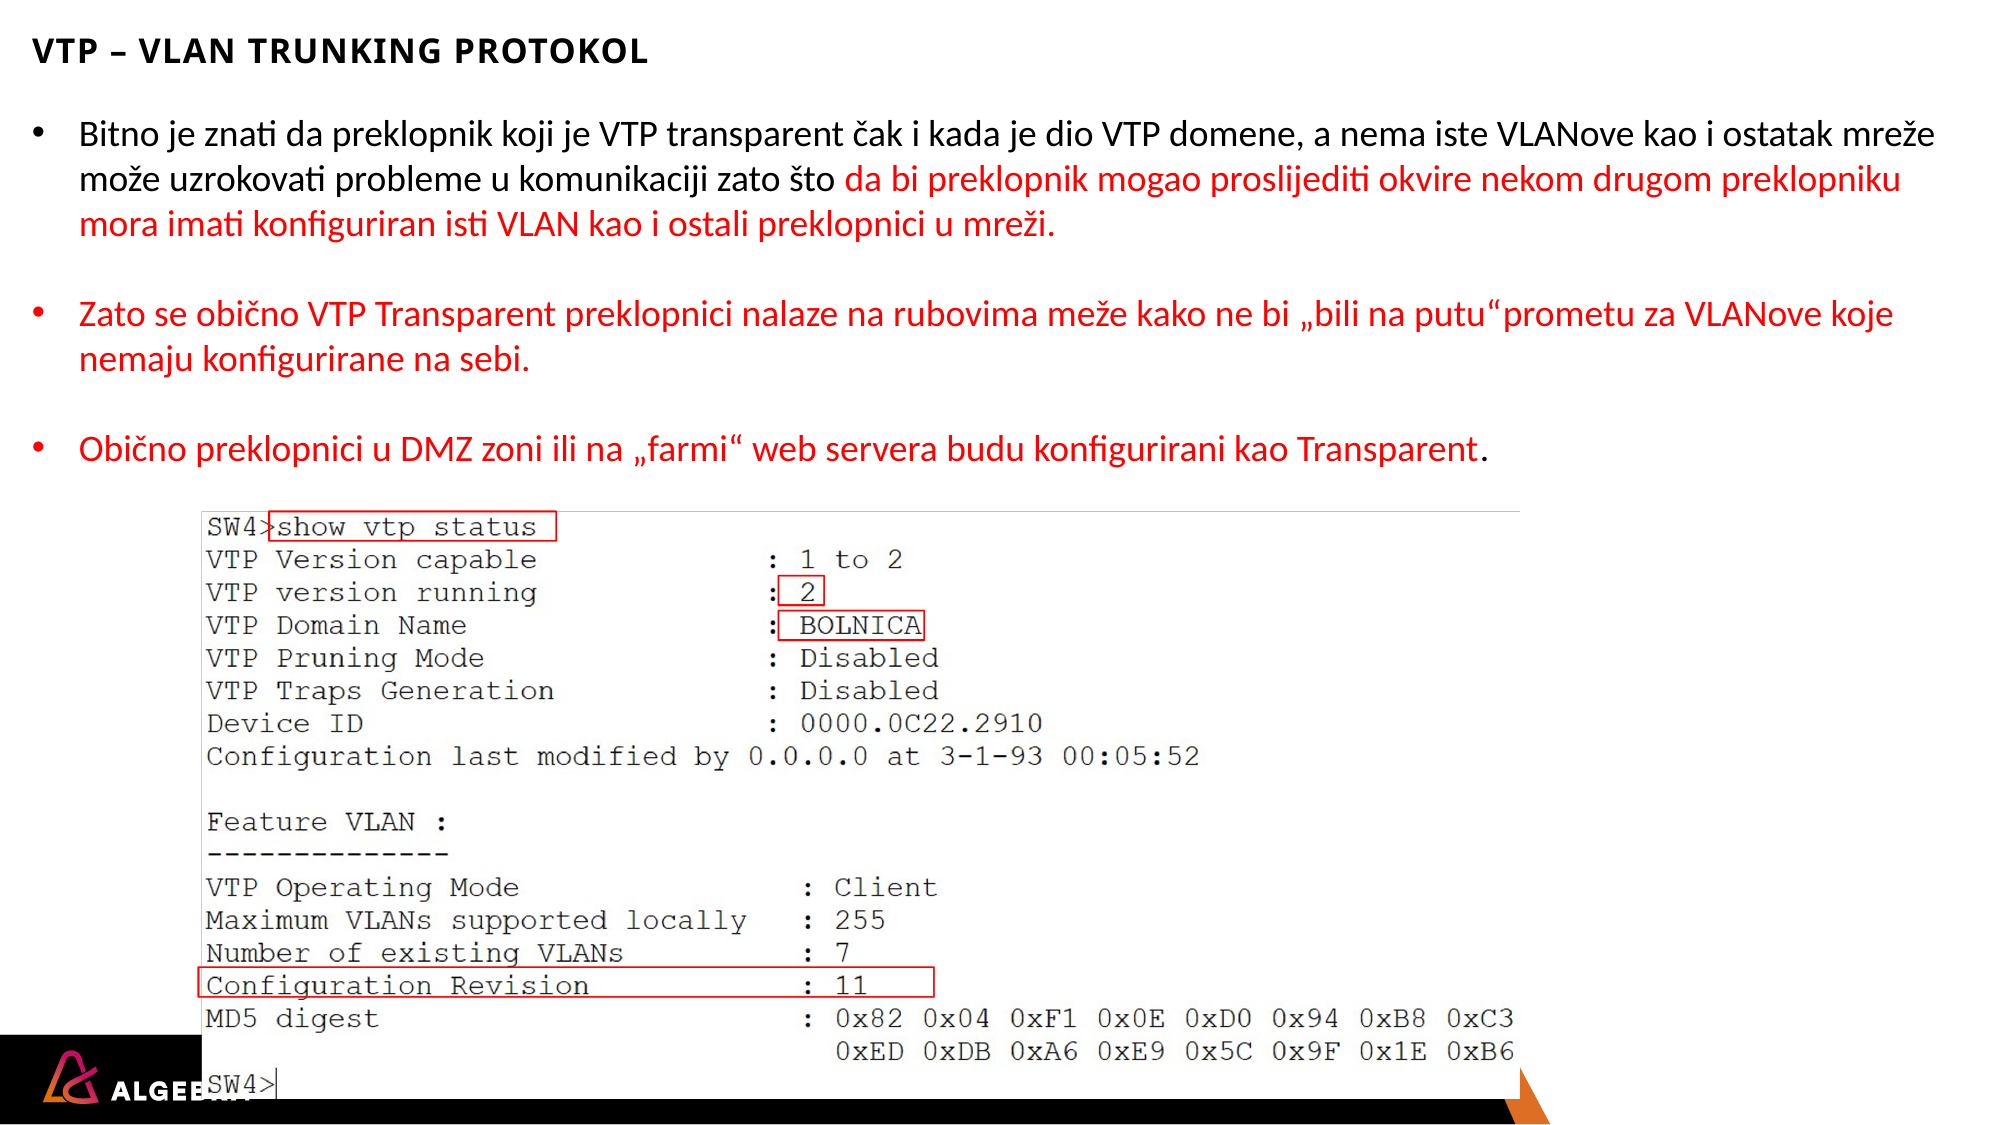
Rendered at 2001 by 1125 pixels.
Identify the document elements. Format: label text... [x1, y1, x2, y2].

title Vtp – vlan trunking protokol [17, 15, 1668, 79]
picture [0, 510, 1733, 1125]
text_box Bitno je znati da preklopnik koji je VTP transparent čak i kada je dio VTP domene, a nema iste VLANove kao i ostatak mreže može uzrokovati probleme u komunikaciji zato što da bi preklopnik mogao proslijediti okvire nekom drugom preklopniku mora imati konfiguriran isti VLAN kao i ostali preklopnici u mreži. Zato se obično VTP Transparent preklopnici nalaze na rubovima meže kako ne bi „bili na putu“prometu za VLANove koje nemaju konfigurirane na sebi. Obično preklopnici u DMZ zoni ili na „farmi“ web servera budu konfigurirani kao Transparent. [17, 101, 1975, 477]
